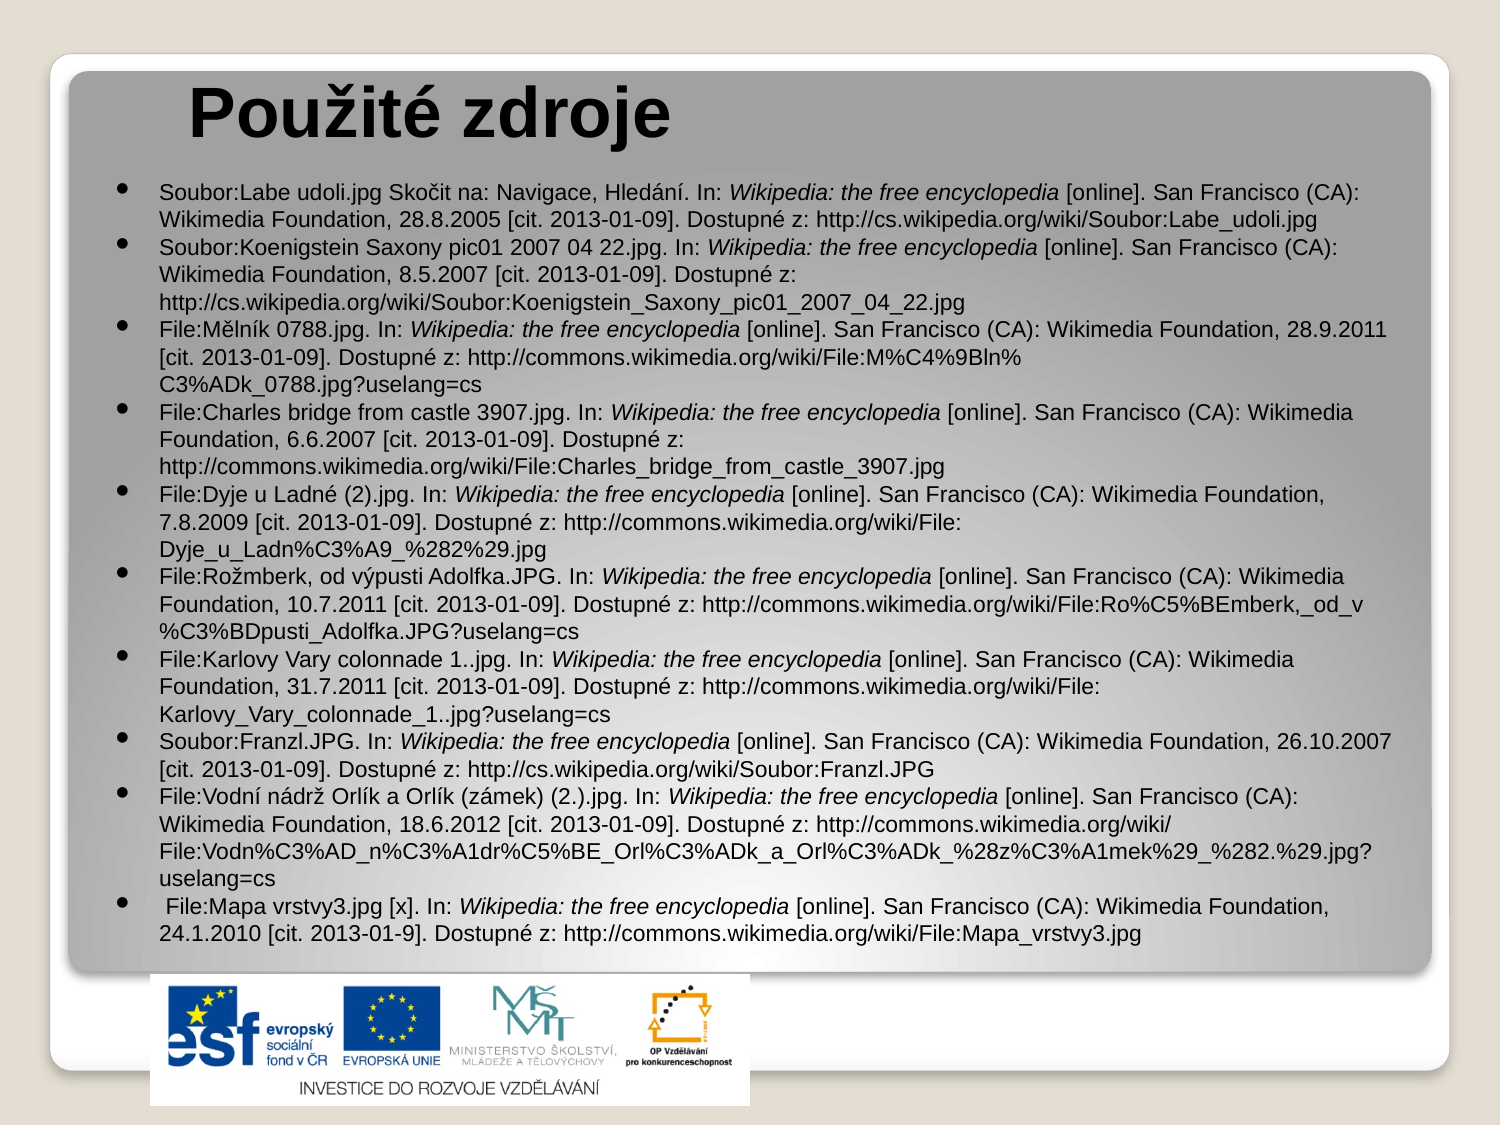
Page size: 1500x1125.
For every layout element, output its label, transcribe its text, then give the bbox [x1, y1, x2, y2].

picture [149, 974, 751, 1106]
list Soubor:Labe udoli.jpg Skočit na: Navigace, Hledání. In: Wikipedia: the free encyclopedia [online]. San Francisco (CA): Wikimedia Foundation, 28.8.2005 [cit. 2013-01-09]. Dostupné z: http://cs.wikipedia.org/wiki/Soubor:Labe_udoli.jpg Soubor:Koenigstein Saxony pic01 2007 04 22.jpg. In: Wikipedia: the free encyclopedia [online]. San Francisco (CA): Wikimedia Foundation, 8.5.2007 [cit. 2013-01-09]. Dostupné z: http://cs.wikipedia.org/wiki/Soubor:Koenigstein_Saxony_pic01_2007_04_22.jpg File:Mělník 0788.jpg. In: Wikipedia: the free encyclopedia [online]. San Francisco (CA): Wikimedia Foundation, 28.9.2011 [cit. 2013-01-09]. Dostupné z: http://commons.wikimedia.org/wiki/File:M%C4%9Bln% C3%ADk_0788.jpg?uselang=cs File:Charles bridge from castle 3907.jpg. In: Wikipedia: the free encyclopedia [online]. San Francisco (CA): Wikimedia Foundation, 6.6.2007 [cit. 2013-01-09]. Dostupné z: http://commons.wikimedia.org/wiki/File:Charles_bridge_from_castle_3907.jpg File:Dyje u Ladné (2).jpg. In: Wikipedia: the free encyclopedia [online]. San Francisco (CA): Wikimedia Foundation, 7.8.2009 [cit. 2013-01-09]. Dostupné z: http://commons.wikimedia.org/wiki/File: Dyje_u_Ladn%C3%A9_%282%29.jpg File:Rožmberk, od výpusti Adolfka.JPG. In: Wikipedia: the free encyclopedia [online]. San Francisco (CA): Wikimedia Foundation, 10.7.2011 [cit. 2013-01-09]. Dostupné z: http://commons.wikimedia.org/wiki/File:Ro%C5%BEmberk,_od_v%C3%BDpusti_Adolfka.JPG?uselang=cs File:Karlovy Vary colonnade 1..jpg. In: Wikipedia: the free encyclopedia [online]. San Francisco (CA): Wikimedia Foundation, 31.7.2011 [cit. 2013-01-09]. Dostupné z: http://commons.wikimedia.org/wiki/File: Karlovy_Vary_colonnade_1..jpg?uselang=cs Soubor:Franzl.JPG. In: Wikipedia: the free encyclopedia [online]. San Francisco (CA): Wikimedia Foundation, 26.10.2007 [cit. 2013-01-09]. Dostupné z: http://cs.wikipedia.org/wiki/Soubor:Franzl.JPG File:Vodní nádrž Orlík a Orlík (zámek) (2.).jpg. In: Wikipedia: the free encyclopedia [online]. San Francisco (CA): Wikimedia Foundation, 18.6.2012 [cit. 2013-01-09]. Dostupné z: http://commons.wikimedia.org/wiki/ File:Vodn%C3%AD_n%C3%A1dr%C5%BE_Orl%C3%ADk_a_Orl%C3%ADk_%28z%C3%A1mek%29_%282.%29.jpg?uselang=cs File:Mapa vrstvy3.jpg [x]. In: Wikipedia: the free encyclopedia [online]. San Francisco (CA): Wikimedia Foundation, 24.1.2010 [cit. 2013-01-9]. Dostupné z: http://commons.wikimedia.org/wiki/File:Mapa_vrstvy3.jpg [85, 162, 1415, 965]
title Použité zdroje [174, 59, 1326, 160]
